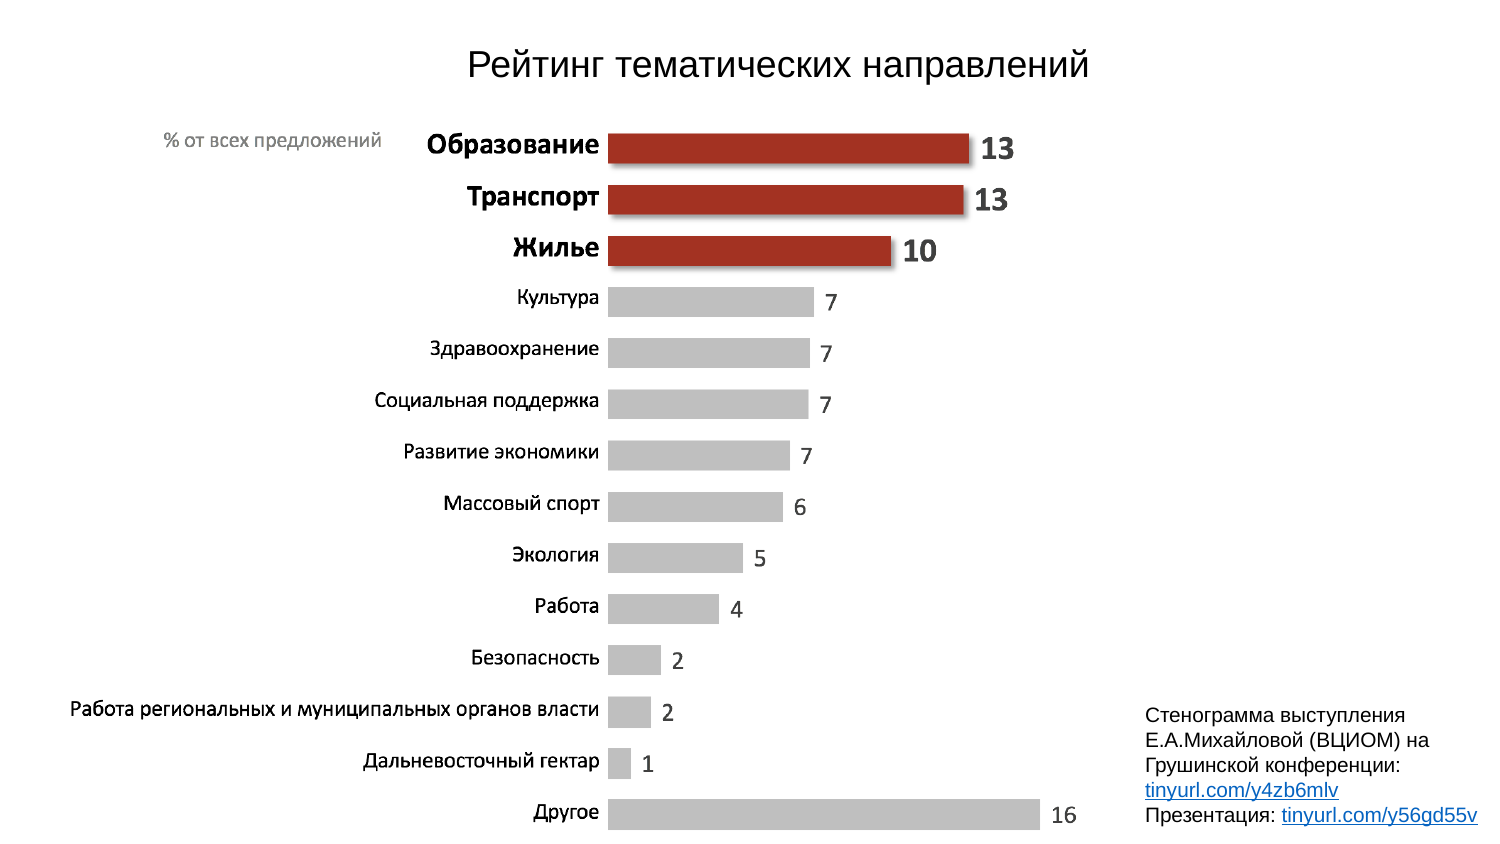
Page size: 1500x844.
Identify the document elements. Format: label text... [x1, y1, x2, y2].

text_box Стенограмма выступления Е.А.Михайловой (ВЦИОМ) на Грушинской конференции: tinyurl.com/y4zb6mlv Презентация: tinyurl.com/y56gd55v [1130, 694, 1500, 835]
text_box Рейтинг тематических направлений [452, 32, 1179, 92]
picture [69, 124, 1086, 844]
